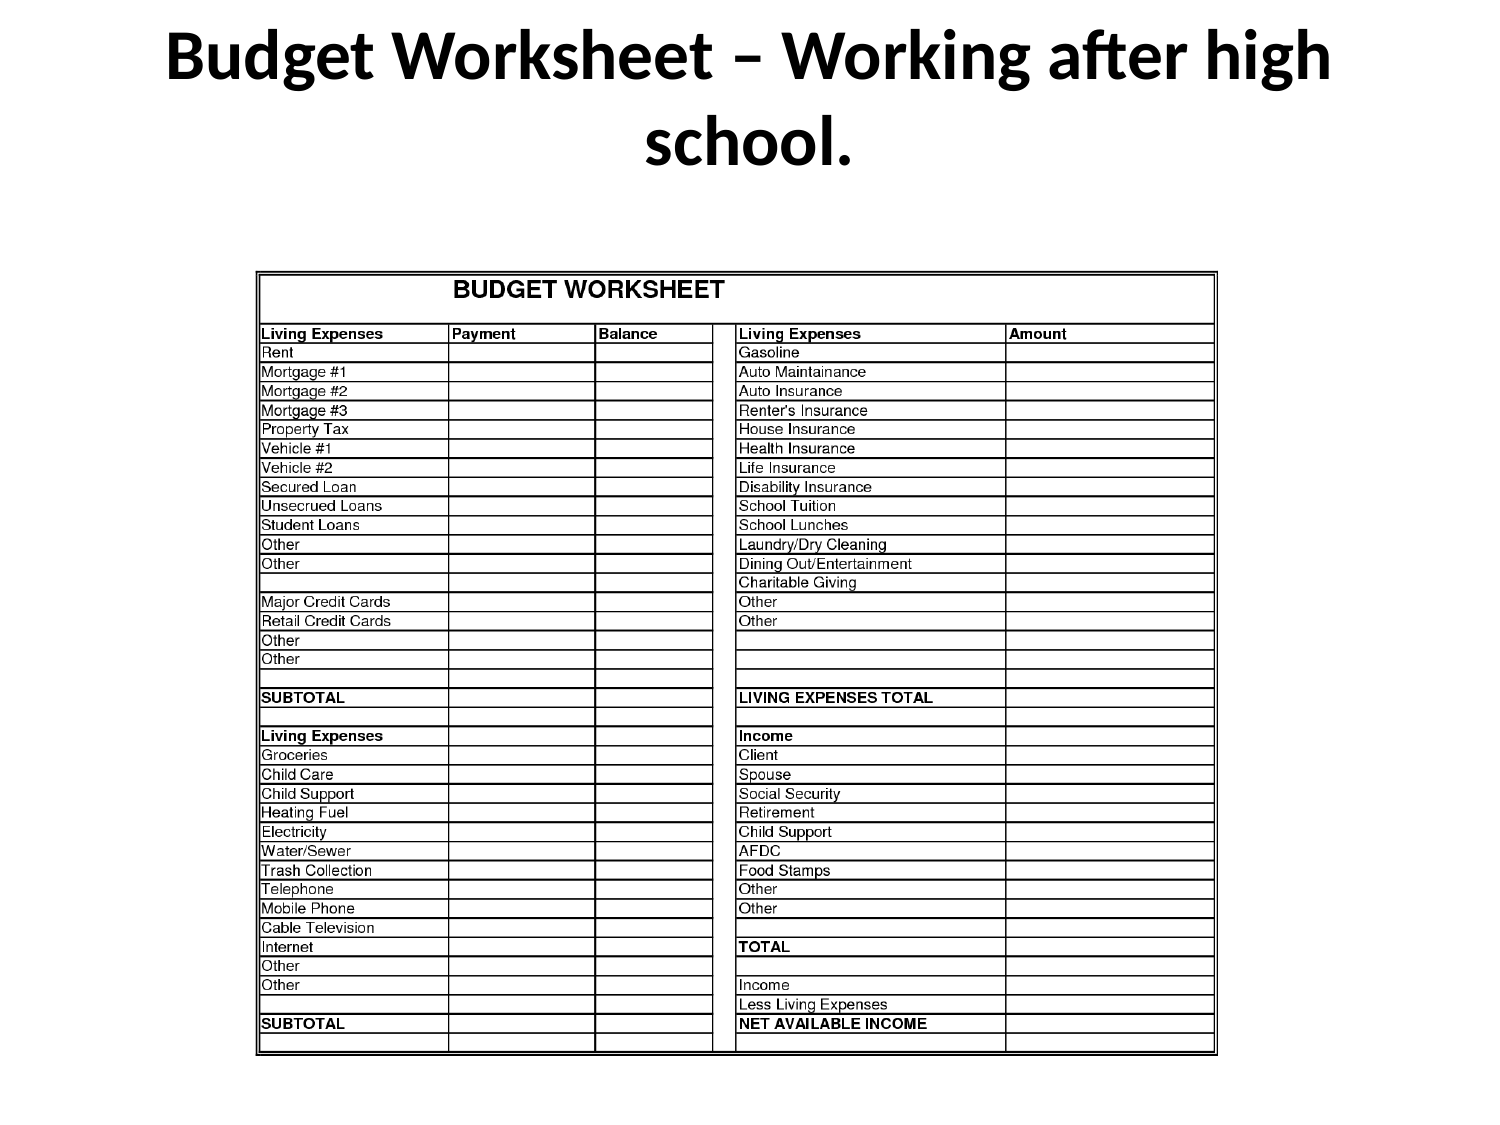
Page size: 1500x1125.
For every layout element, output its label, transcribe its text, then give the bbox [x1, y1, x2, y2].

picture [149, 224, 1377, 1125]
title Budget Worksheet – Working after high school. [75, 0, 1425, 188]
